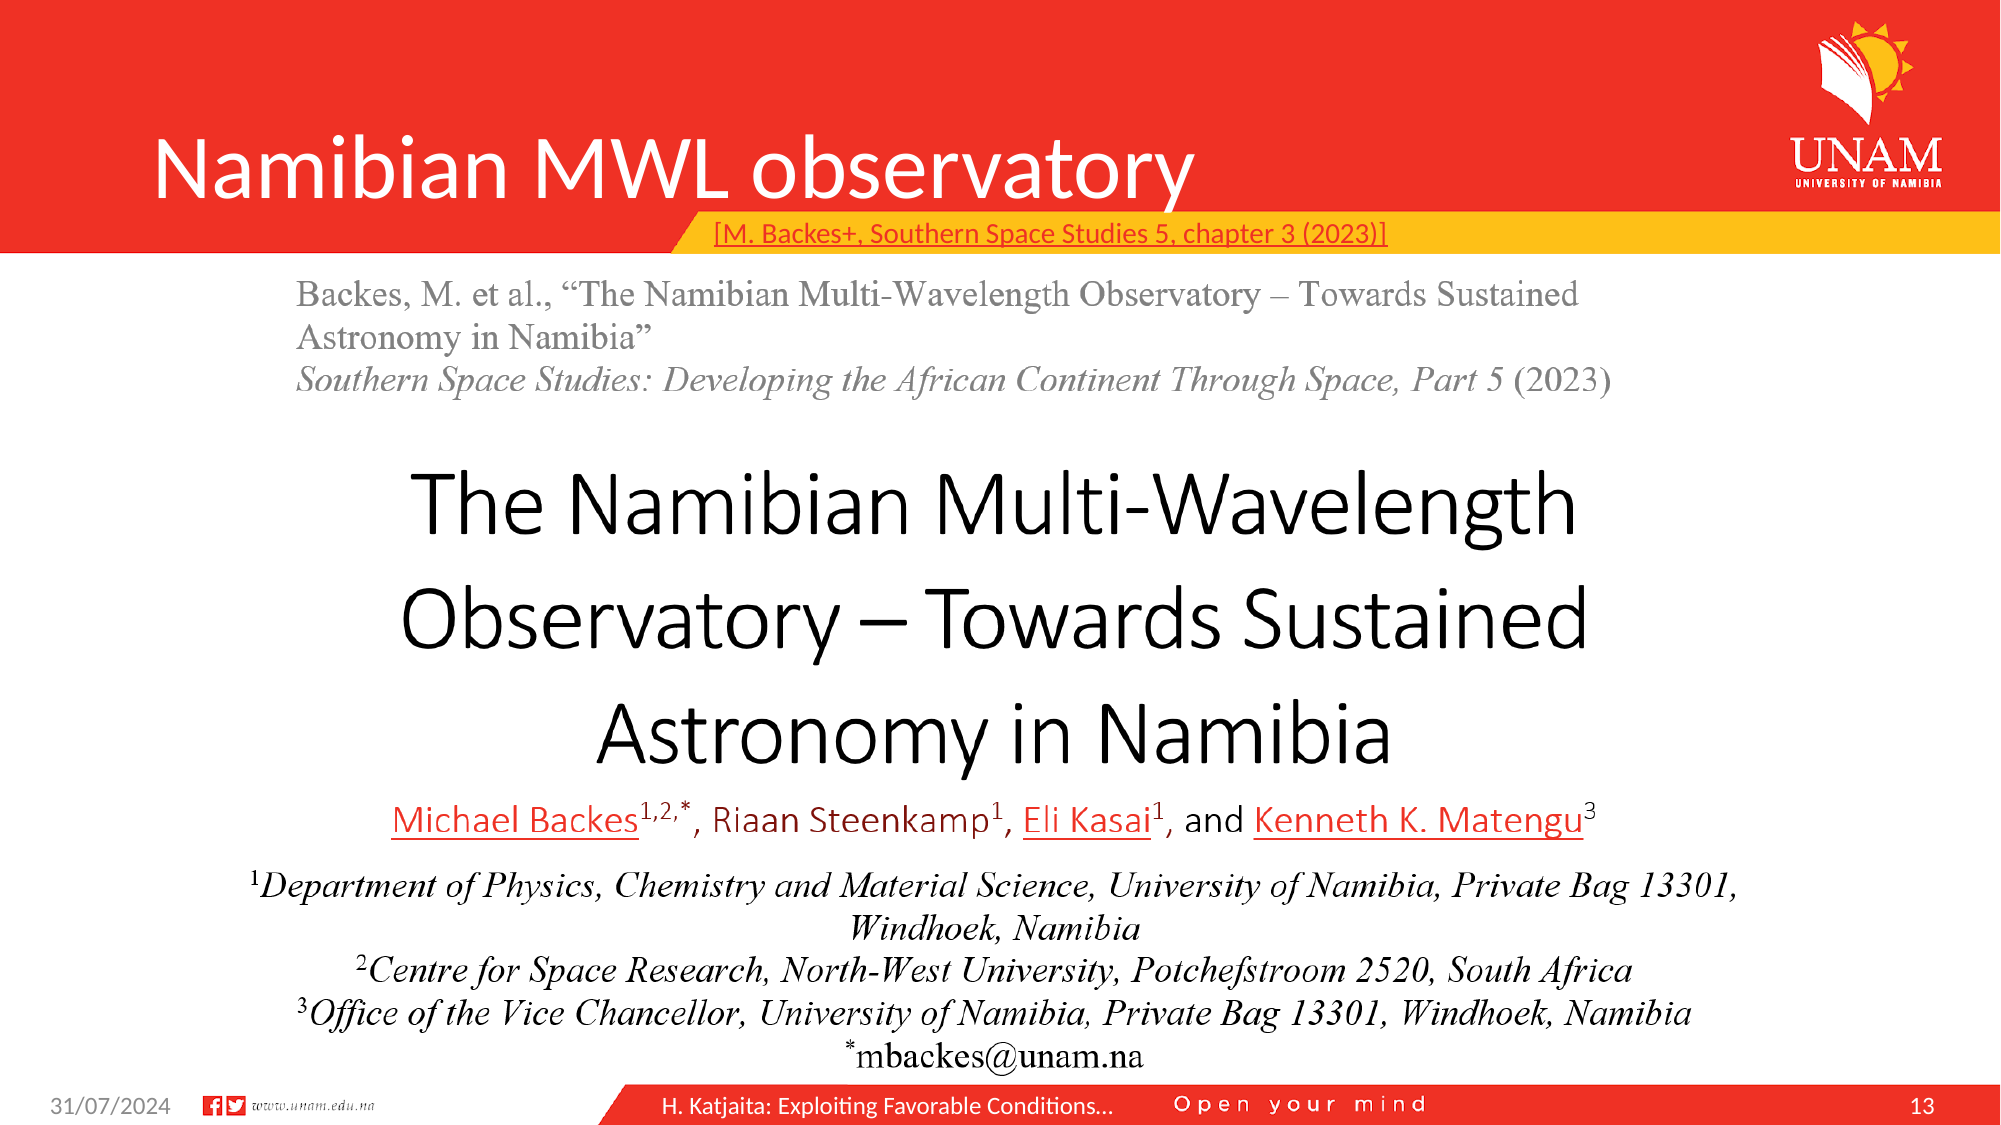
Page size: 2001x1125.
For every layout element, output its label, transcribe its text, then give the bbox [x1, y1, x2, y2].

slide_number ‹#› [1862, 1083, 1950, 1125]
text_box [M. Backes+, Southern Space Studies 5, chapter 3 (2023)] [698, 206, 1403, 255]
footer H. Katjaita: Exploiting Favorable Conditions… [623, 1085, 1153, 1125]
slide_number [34, 1083, 194, 1125]
title Namibian MWL observatory [137, 59, 1863, 278]
picture [0, 0, 2001, 1125]
